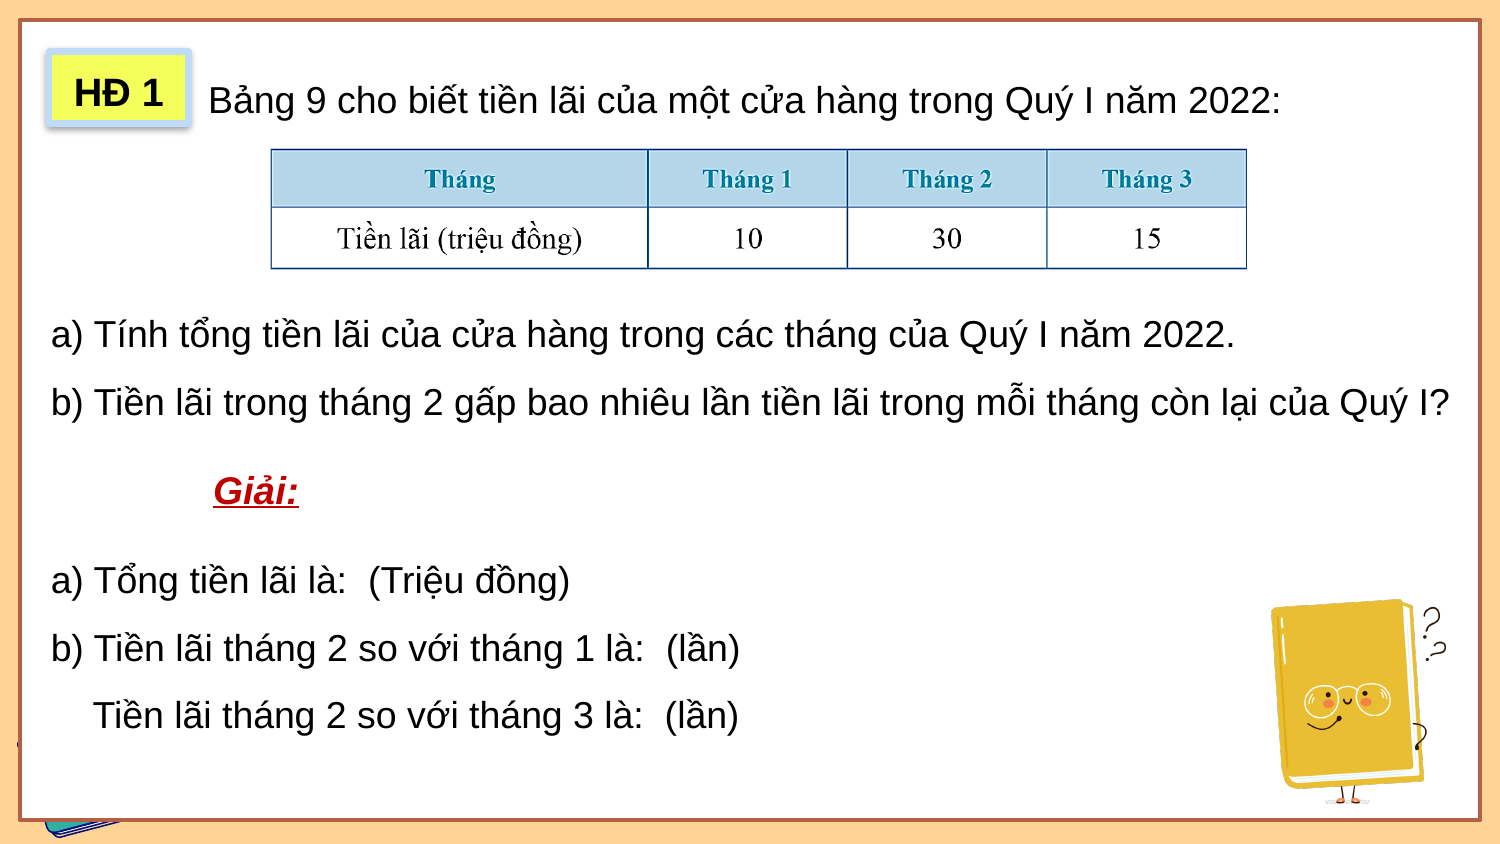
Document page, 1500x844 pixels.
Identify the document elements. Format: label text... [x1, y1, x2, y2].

picture [255, 141, 1263, 278]
text_box a) Tính tổng tiền lãi của cửa hàng trong các tháng của Quý I năm 2022. b) Tiền lãi trong tháng 2 gấp bao nhiêu lần tiền lãi trong mỗi tháng còn lại của Quý I? [36, 280, 1482, 431]
text_box HĐ 1 [49, 51, 189, 124]
text_box Bảng 9 cho biết tiền lãi của một cửa hàng trong Quý I năm 2022: [193, 45, 1325, 129]
picture [1271, 599, 1446, 804]
text_box [18, 18, 1482, 822]
text_box Giải: [198, 435, 314, 520]
